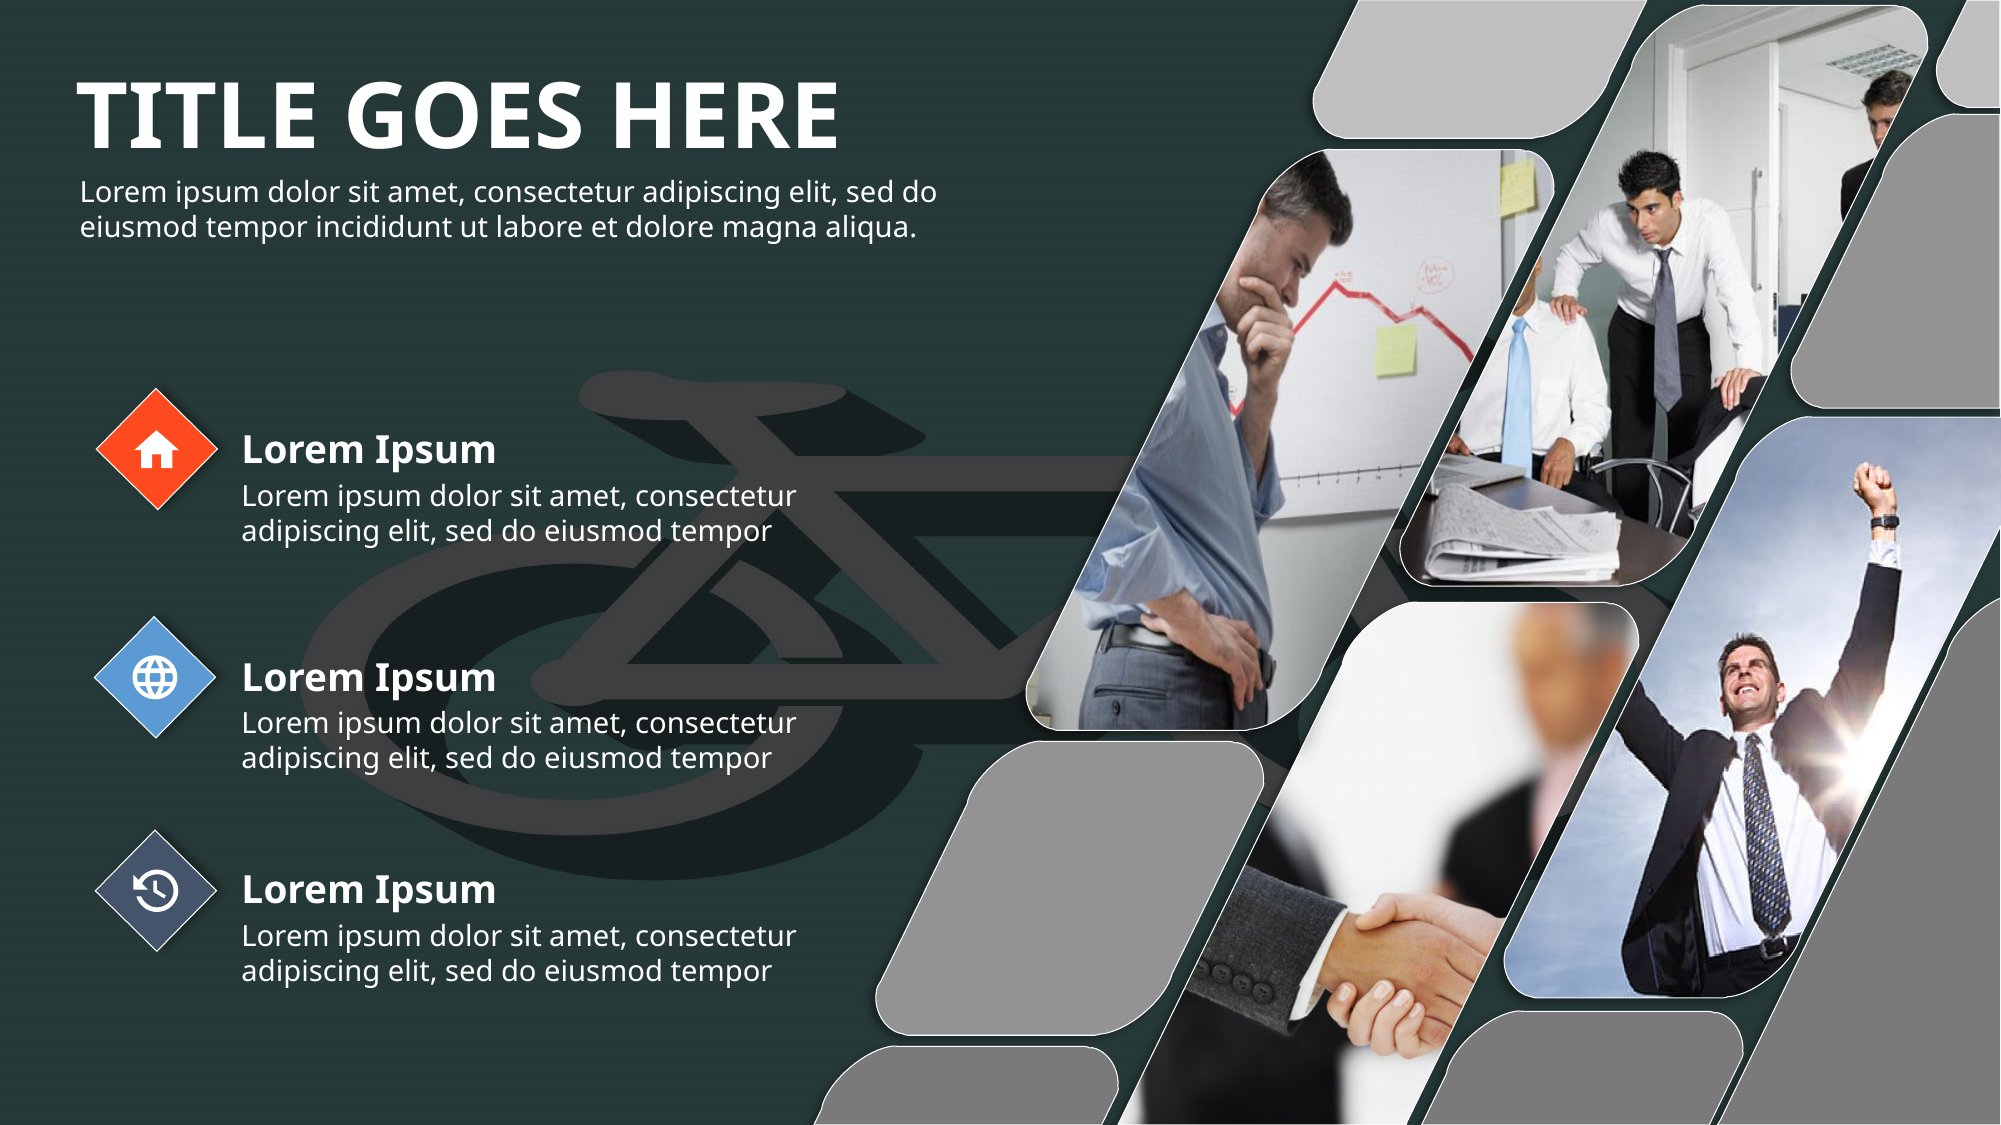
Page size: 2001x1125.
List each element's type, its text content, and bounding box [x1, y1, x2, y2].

text_box [134, 430, 180, 469]
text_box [813, 0, 2000, 1125]
text_box Lorem Ipsum Lorem ipsum dolor sit amet, consectetur adipiscing elit, sed do eiusmod tempor [231, 420, 813, 553]
text_box Lorem Ipsum Lorem ipsum dolor sit amet, consectetur adipiscing elit, sed do eiusmod tempor [231, 647, 813, 780]
text_box [93, 828, 218, 953]
text_box [92, 615, 218, 740]
text_box [132, 655, 178, 700]
text_box [94, 387, 219, 512]
text_box Lorem Ipsum Lorem ipsum dolor sit amet, consectetur adipiscing elit, sed do eiusmod tempor [231, 859, 813, 993]
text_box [60, 49, 813, 252]
text_box [133, 869, 179, 912]
